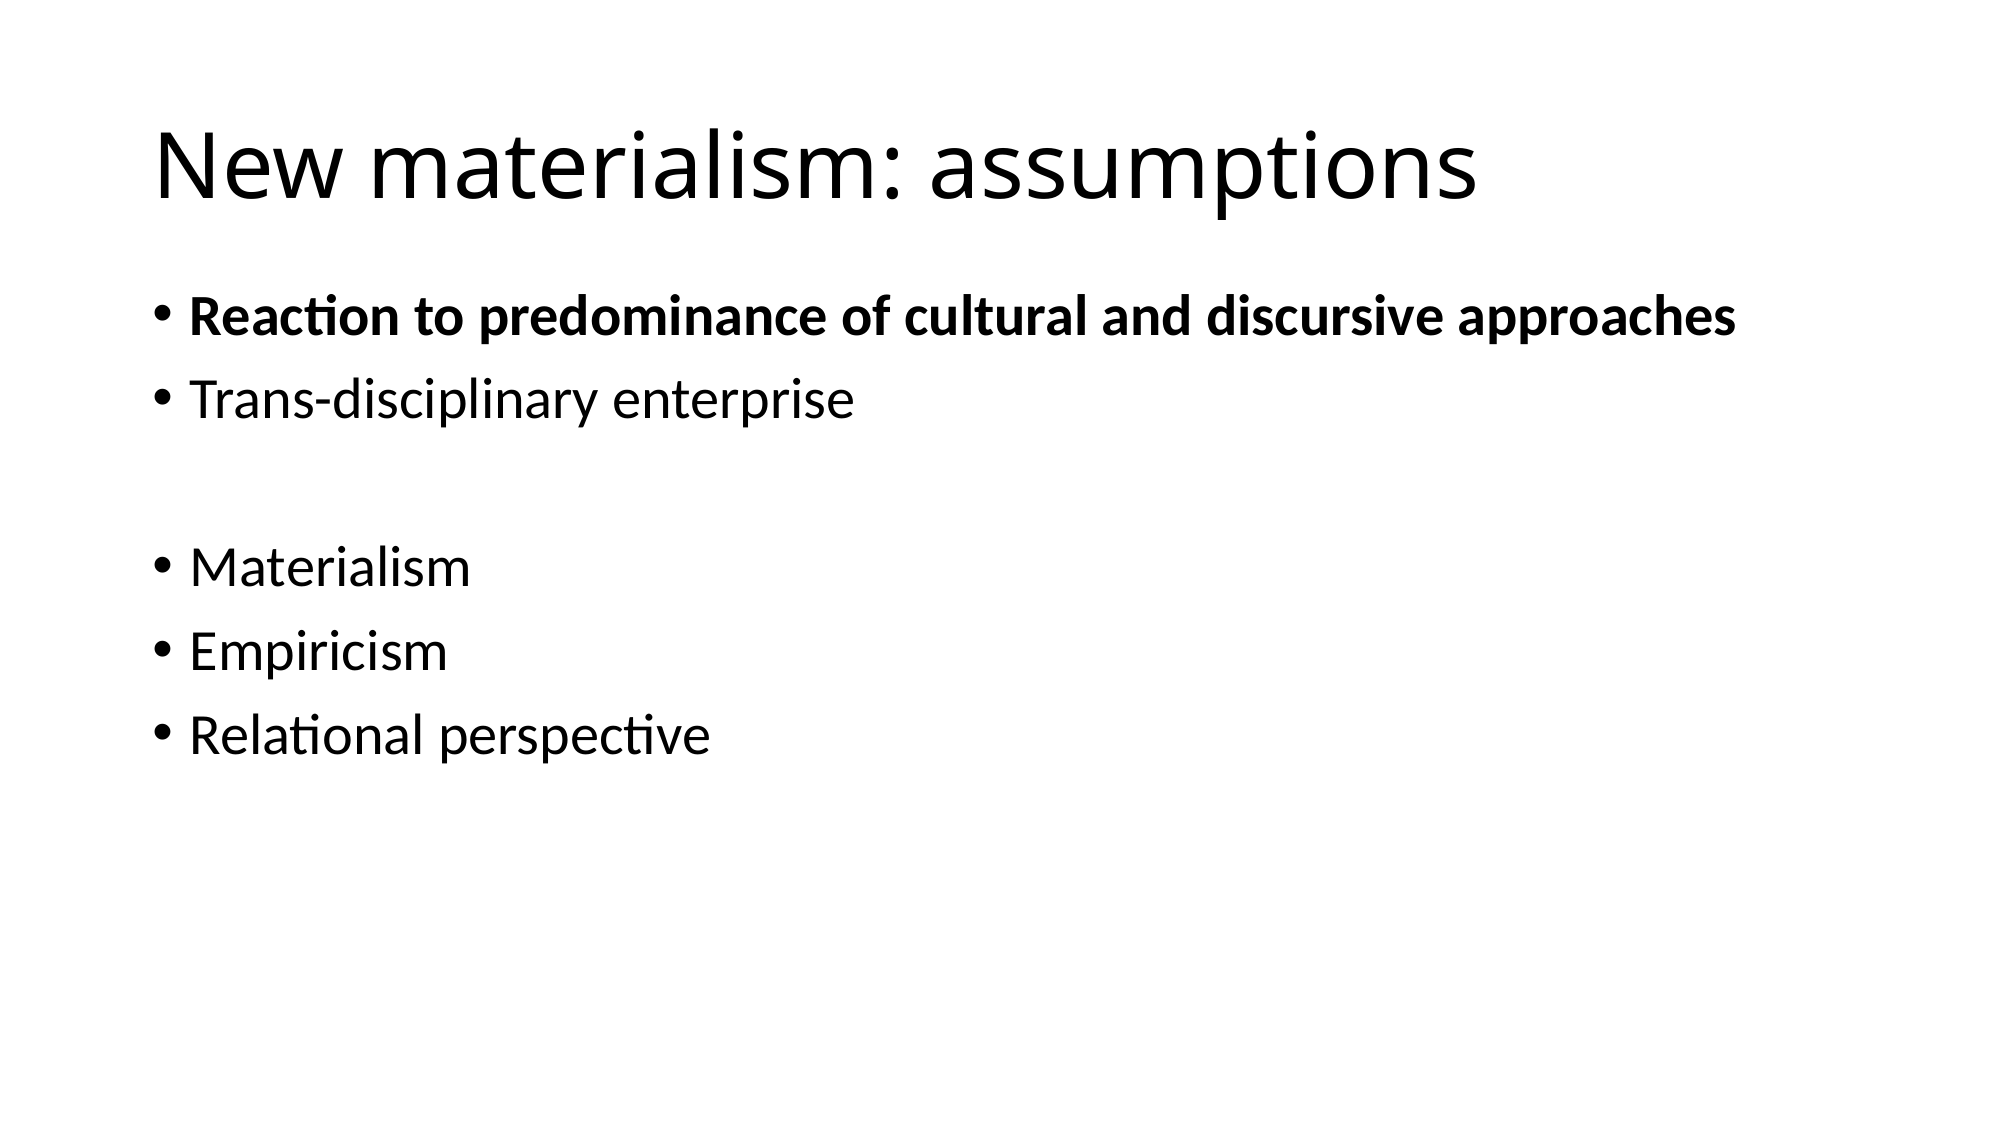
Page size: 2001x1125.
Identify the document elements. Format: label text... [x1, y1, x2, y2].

list Reaction to predominance of cultural and discursive approaches Trans-disciplinary enterprise Materialism Empiricism Relational perspective [137, 277, 1863, 1079]
title New materialism: assumptions [137, 59, 1863, 277]
